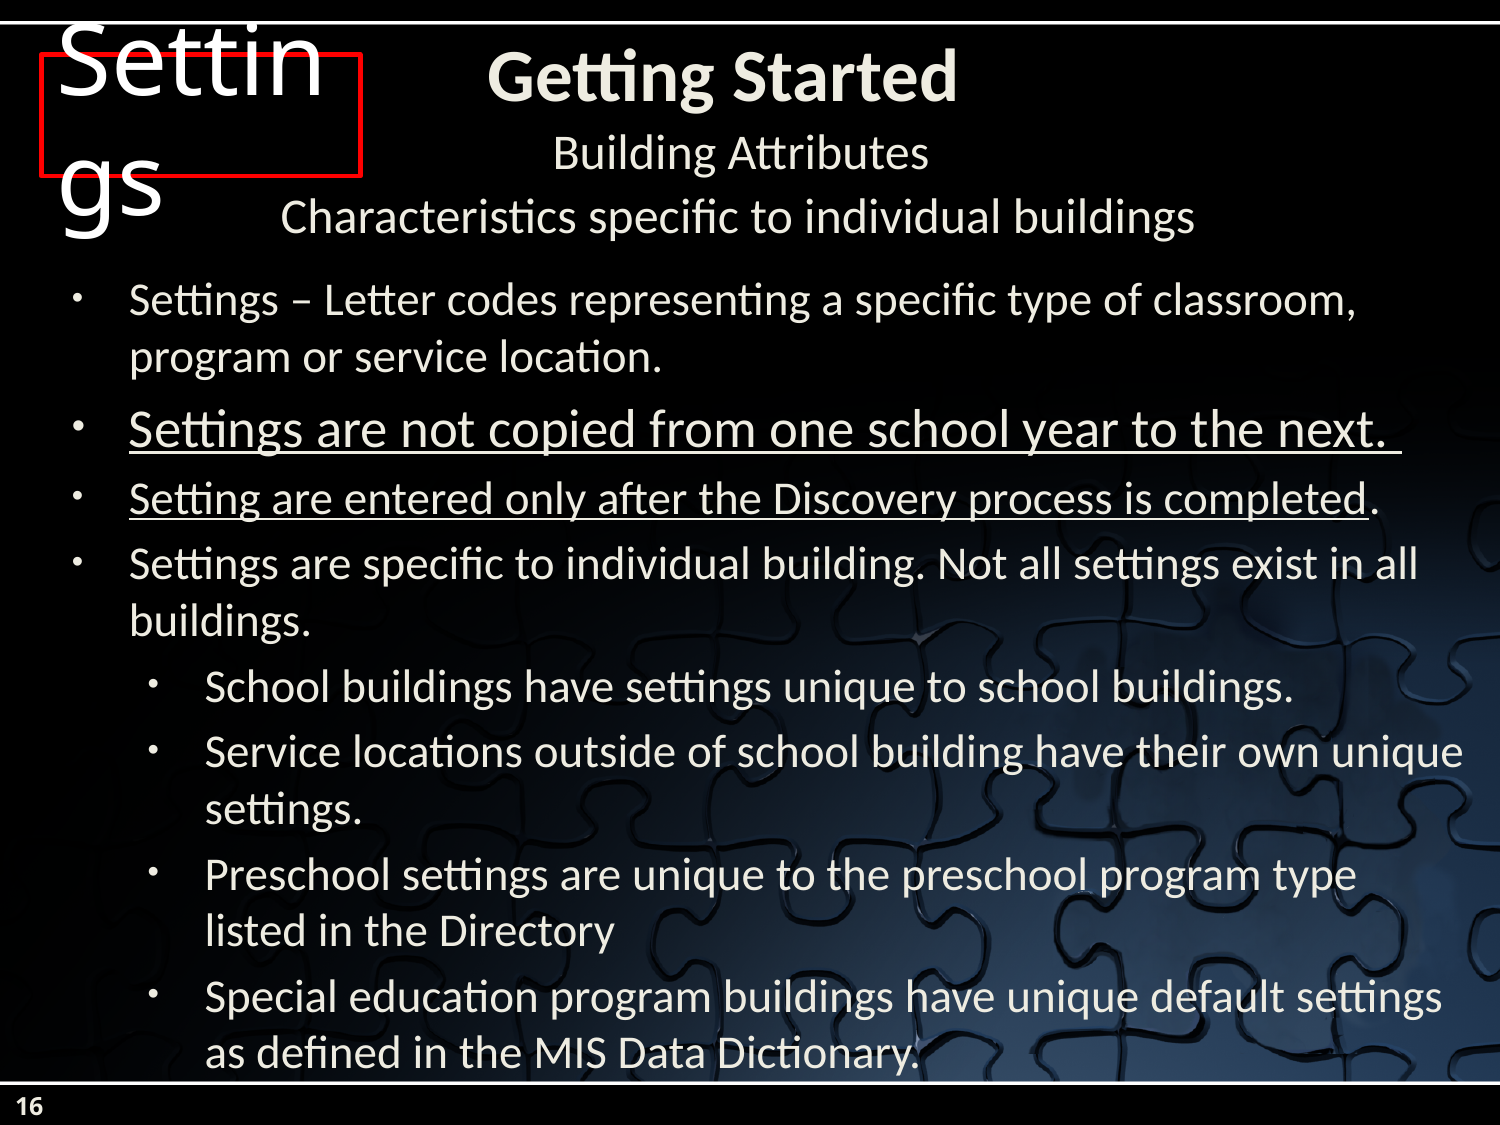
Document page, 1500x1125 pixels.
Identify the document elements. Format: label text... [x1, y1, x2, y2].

list Building Attributes [537, 111, 963, 176]
slide_number 16 [0, 1082, 350, 1125]
title Getting Started [454, 18, 994, 124]
picture [0, 0, 1500, 1125]
text_box Settings [41, 54, 361, 177]
text_box Settings – Letter codes representing a specific type of classroom, program or service location. Settings are not copied from one school year to the next. Setting are entered only after the Discovery process is completed. Settings are specific to individual building. Not all settings exist in all buildings. School buildings have settings unique to school buildings. Service locations outside of school building have their own unique settings. Preschool settings are unique to the preschool program type listed in the Directory Special education program buildings have unique default settings as defined in the MIS Data Dictionary. [56, 261, 1483, 1099]
text_box Characteristics specific to individual buildings [265, 176, 1353, 252]
